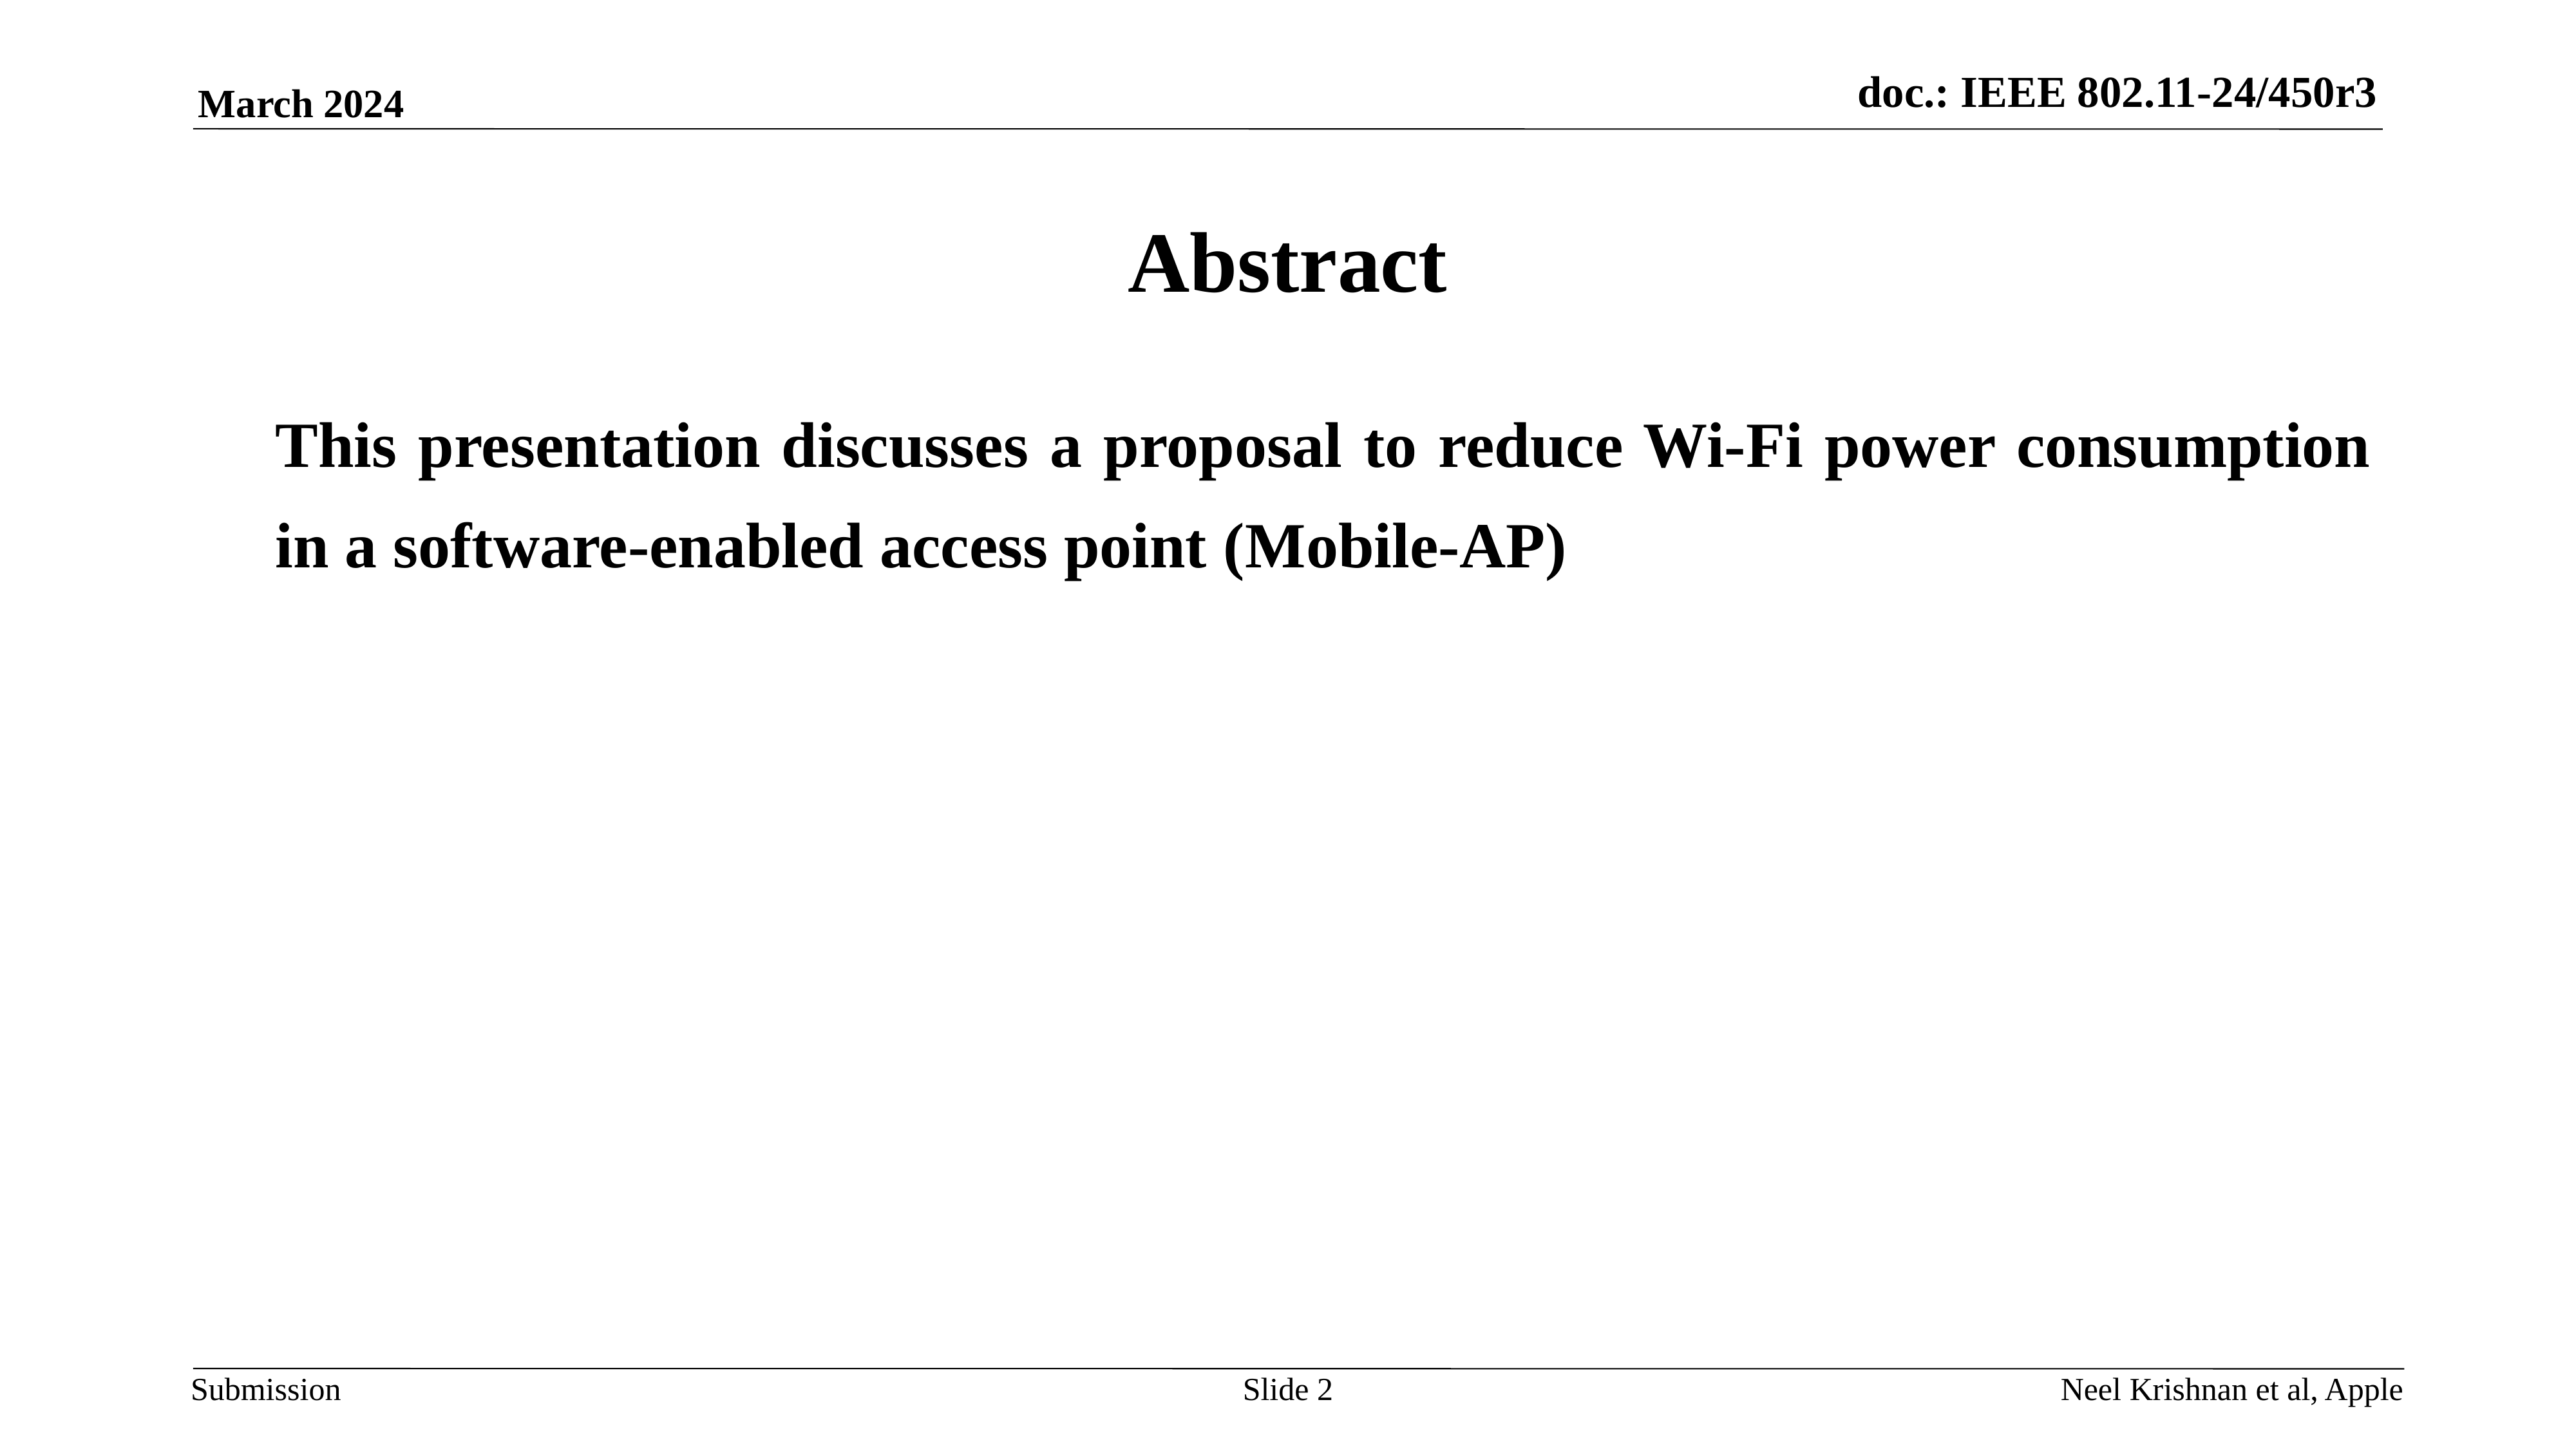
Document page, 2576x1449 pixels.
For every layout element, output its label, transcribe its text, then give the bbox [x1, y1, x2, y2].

title Abstract [193, 144, 2383, 369]
slide_number Slide 2 [1242, 1367, 1334, 1408]
list This presentation discusses a proposal to reduce Wi-Fi power consumption in a software-enabled access point (Mobile-AP) [193, 369, 2383, 1288]
